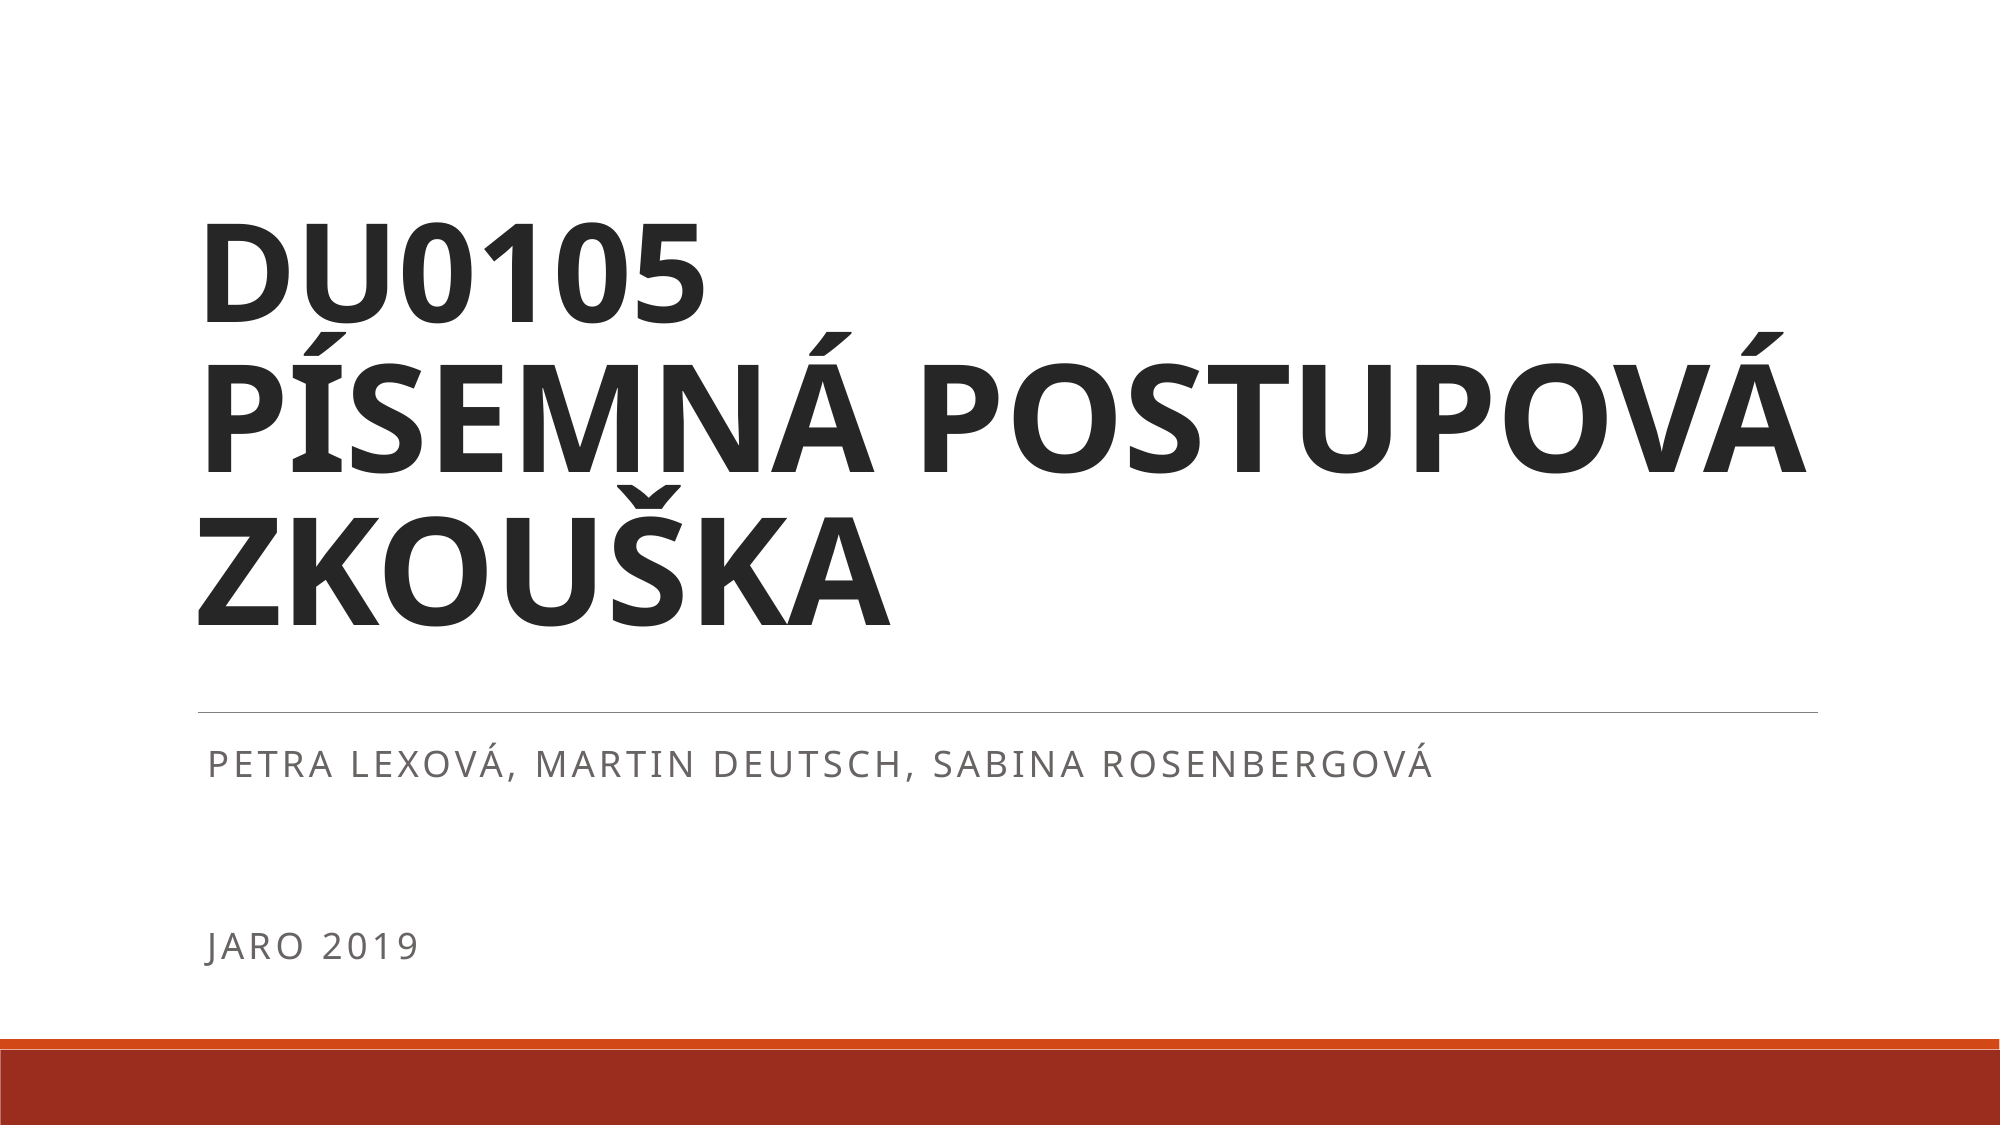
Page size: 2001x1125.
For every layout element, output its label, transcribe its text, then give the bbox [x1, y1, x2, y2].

subtitle PETRA LEXOVÁ, MARTIN DEUTSCH, SABINA ROSENBERGOVÁ Jaro 2019 [192, 739, 1750, 975]
title DU0105 písemná postupová zkouška [180, 124, 1830, 665]
